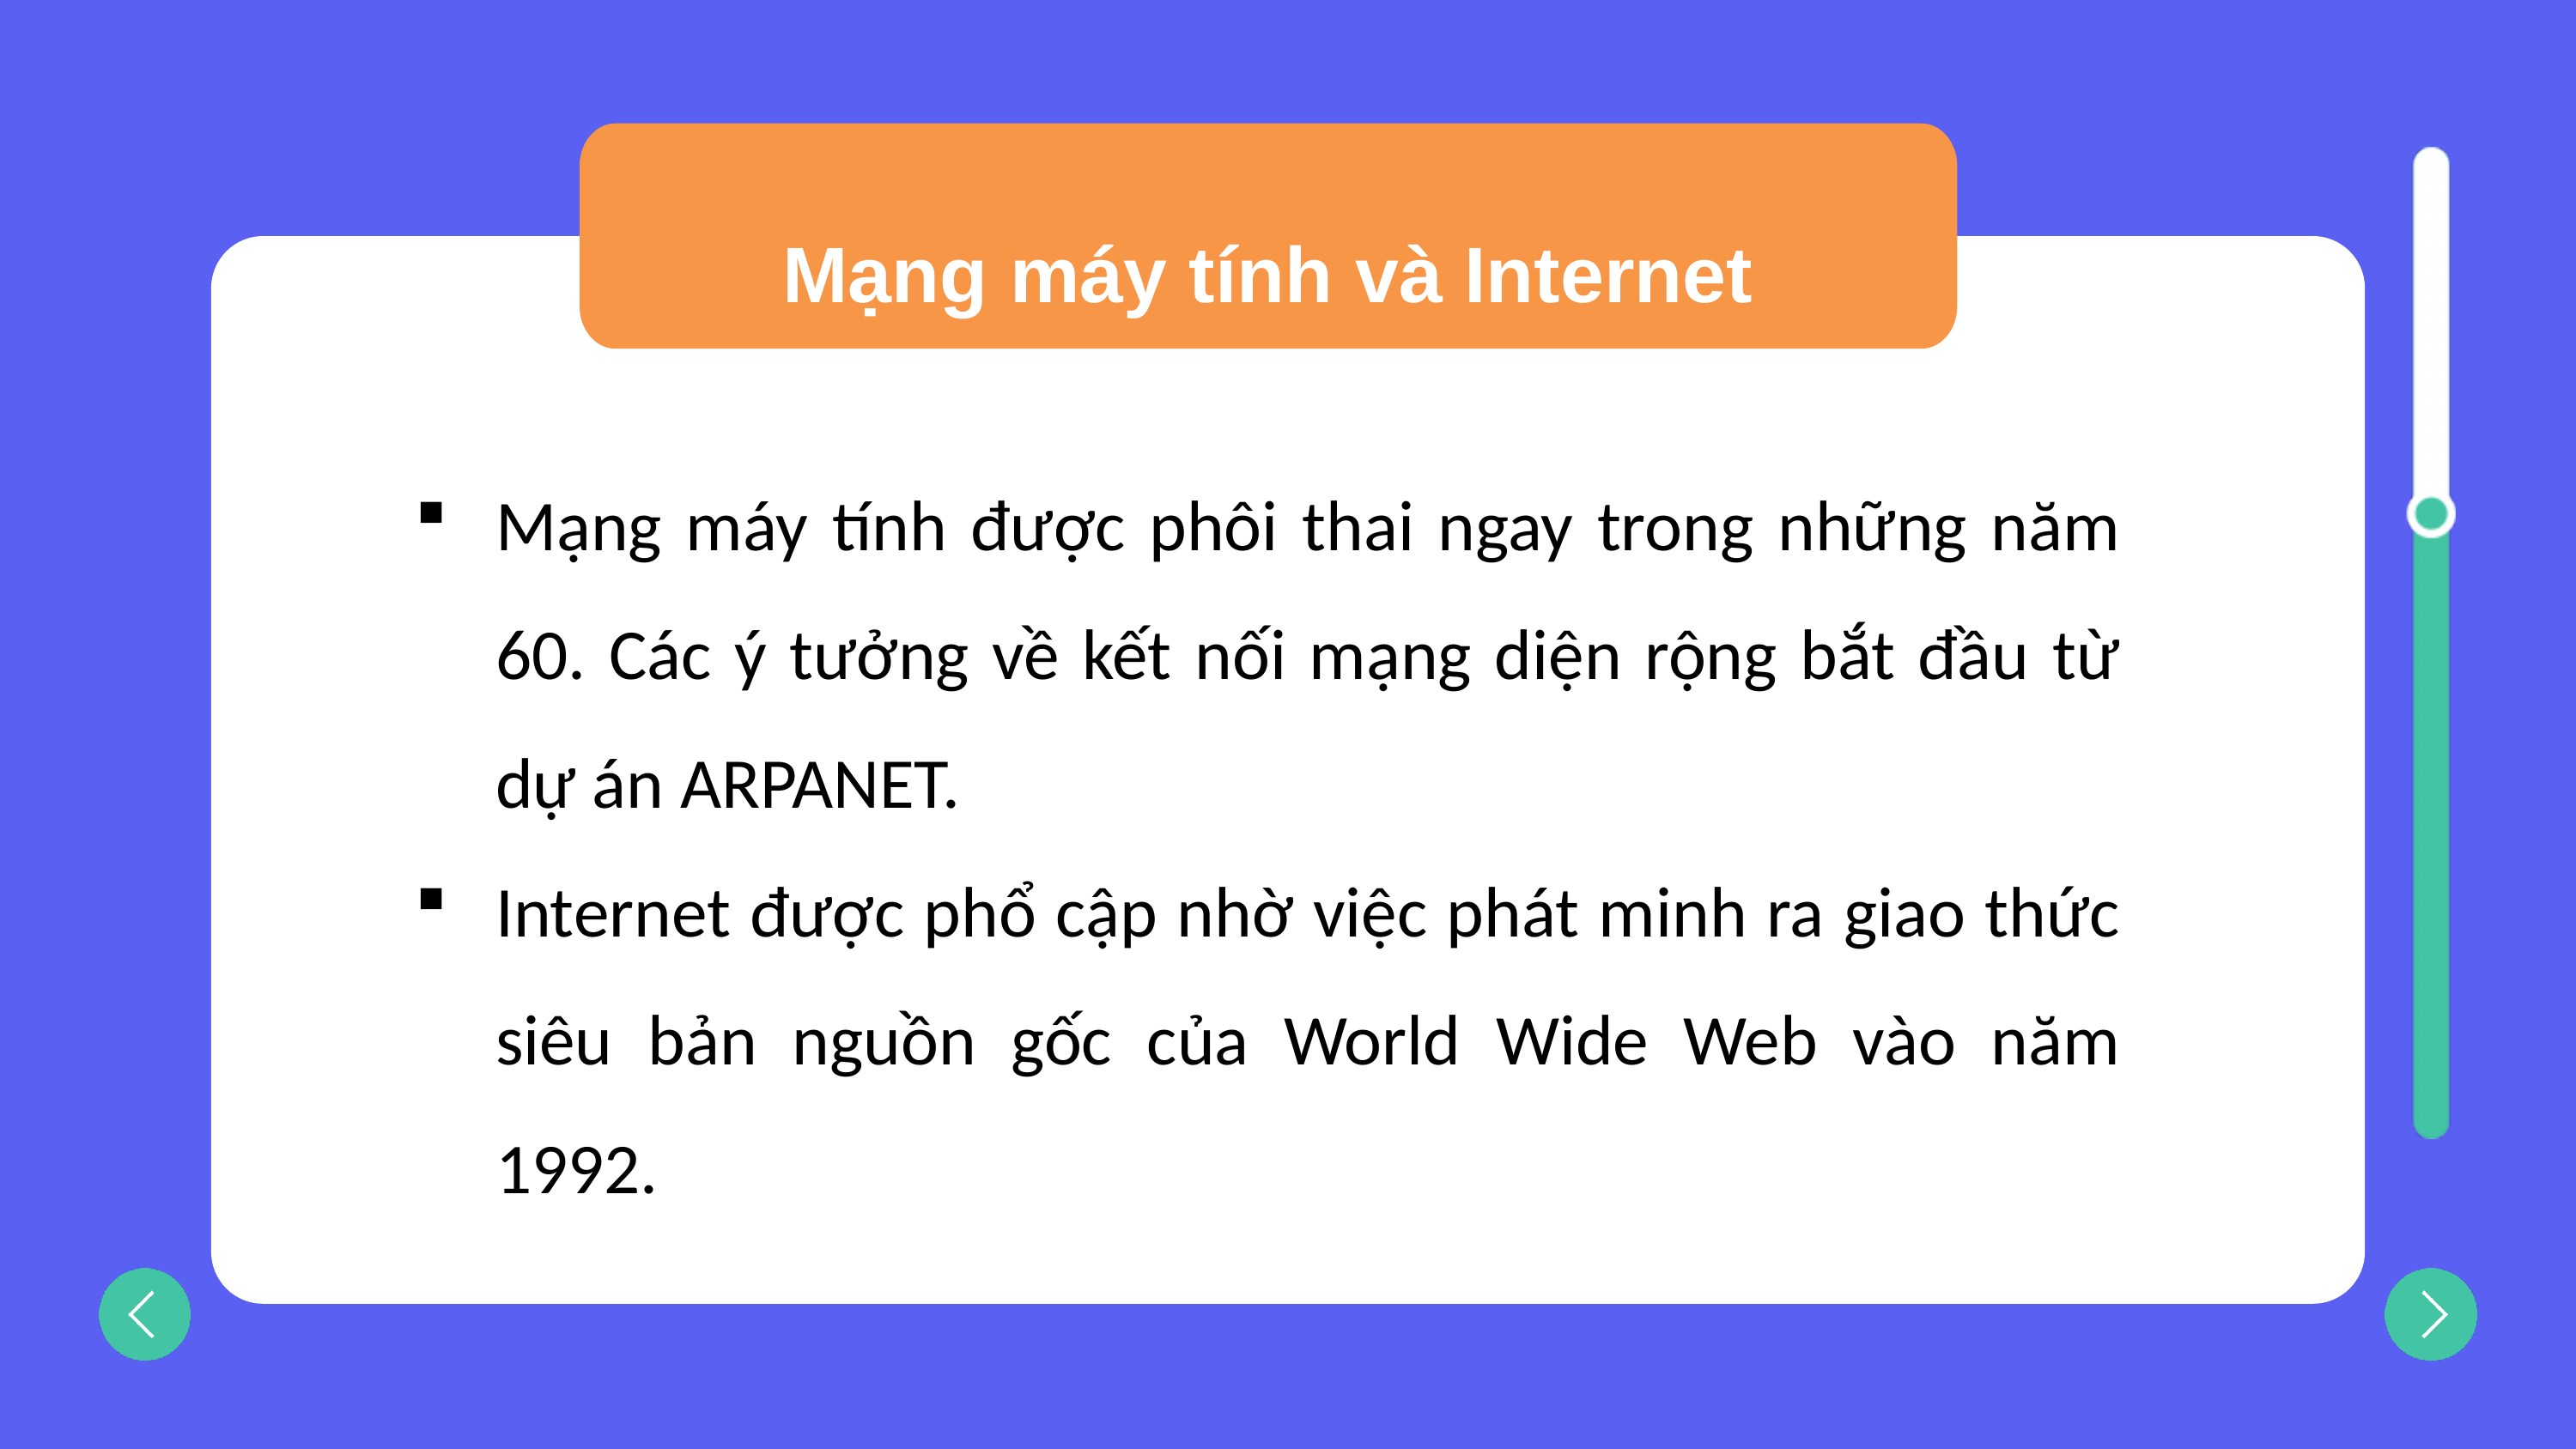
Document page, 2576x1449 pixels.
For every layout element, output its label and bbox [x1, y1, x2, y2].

text_box [579, 123, 1958, 349]
text_box [210, 235, 2366, 1304]
picture [2385, 1268, 2477, 1361]
picture [1935, 148, 2576, 1138]
picture [99, 1268, 191, 1361]
